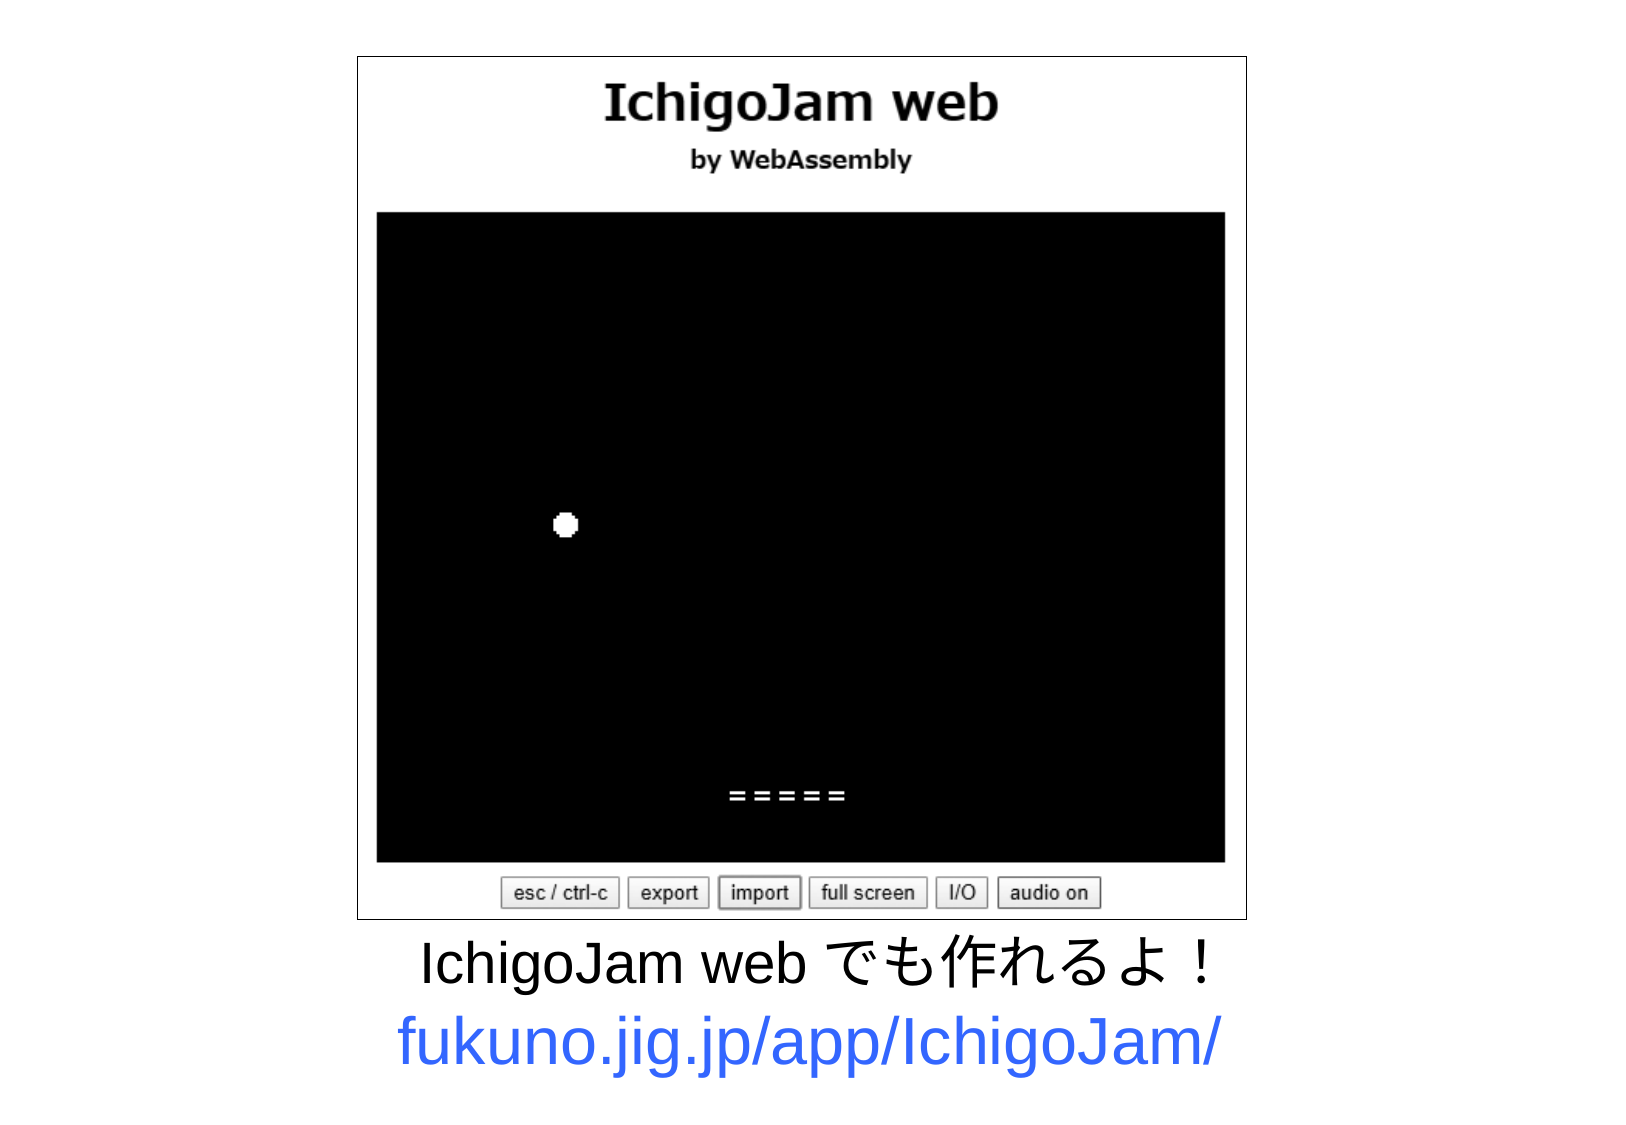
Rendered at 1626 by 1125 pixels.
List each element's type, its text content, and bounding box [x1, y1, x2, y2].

text_box IchigoJam webでも作れるよ！ [399, 925, 1250, 996]
text_box fukuno.jig.jp/app/IchigoJam/ [309, 997, 1310, 1078]
picture [357, 56, 1247, 920]
